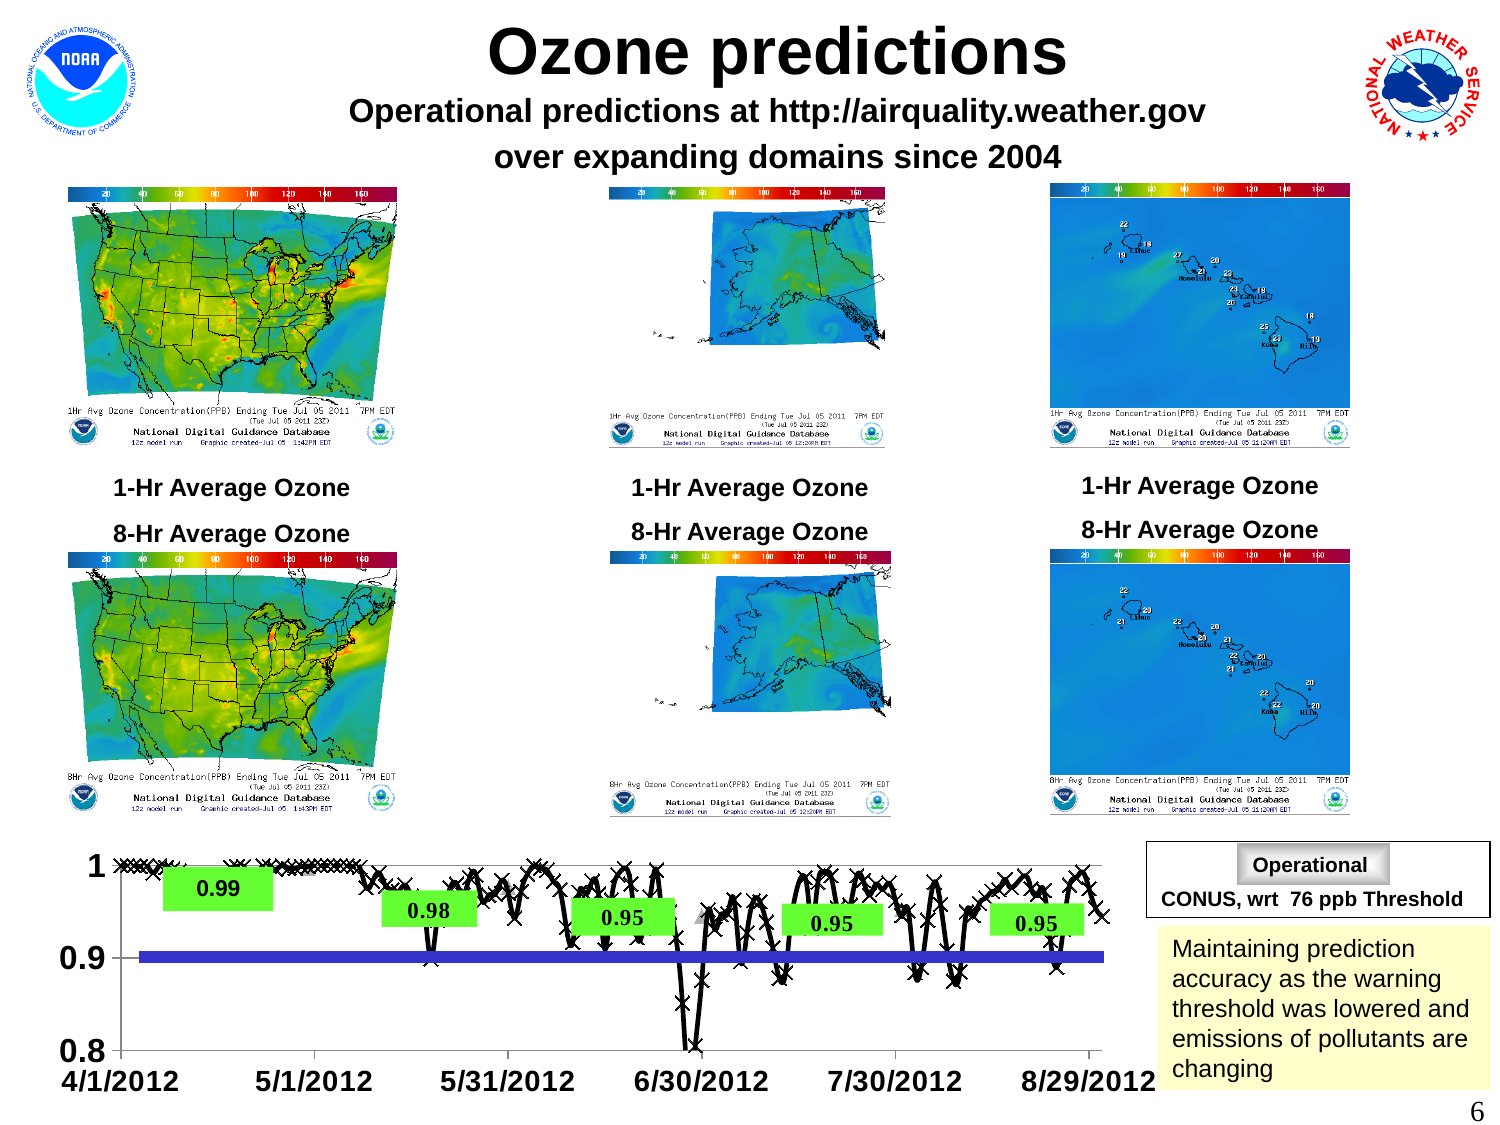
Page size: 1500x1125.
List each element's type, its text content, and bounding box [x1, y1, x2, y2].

picture [610, 550, 891, 817]
picture [609, 186, 885, 449]
picture [1113, 251, 1182, 316]
text_box 1-Hr Average Ozone [542, 464, 958, 507]
chart [17, 843, 1201, 1111]
picture [67, 552, 397, 812]
title Ozone predictions [159, 12, 1398, 101]
text_box 1-Hr Average Ozone [992, 462, 1408, 506]
text_box 8-Hr Average Ozone [542, 507, 958, 553]
text_box 8-Hr Average Ozone [992, 506, 1408, 551]
text_box 8-Hr Average Ozone [24, 510, 440, 555]
text_box Maintaining prediction accuracy as the warning threshold was lowered and emissions of pollutants are changing [1206, 932, 1491, 1090]
picture [67, 186, 397, 449]
text_box Operational predictions at http://airquality.weather.gov over expanding domains since 2004 [333, 90, 1223, 182]
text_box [1146, 841, 1491, 925]
slide_number 6 [1424, 1084, 1500, 1125]
picture [1050, 548, 1350, 815]
picture [1050, 182, 1350, 449]
picture [1050, 264, 1058, 293]
text_box 1-Hr Average Ozone [24, 464, 440, 509]
